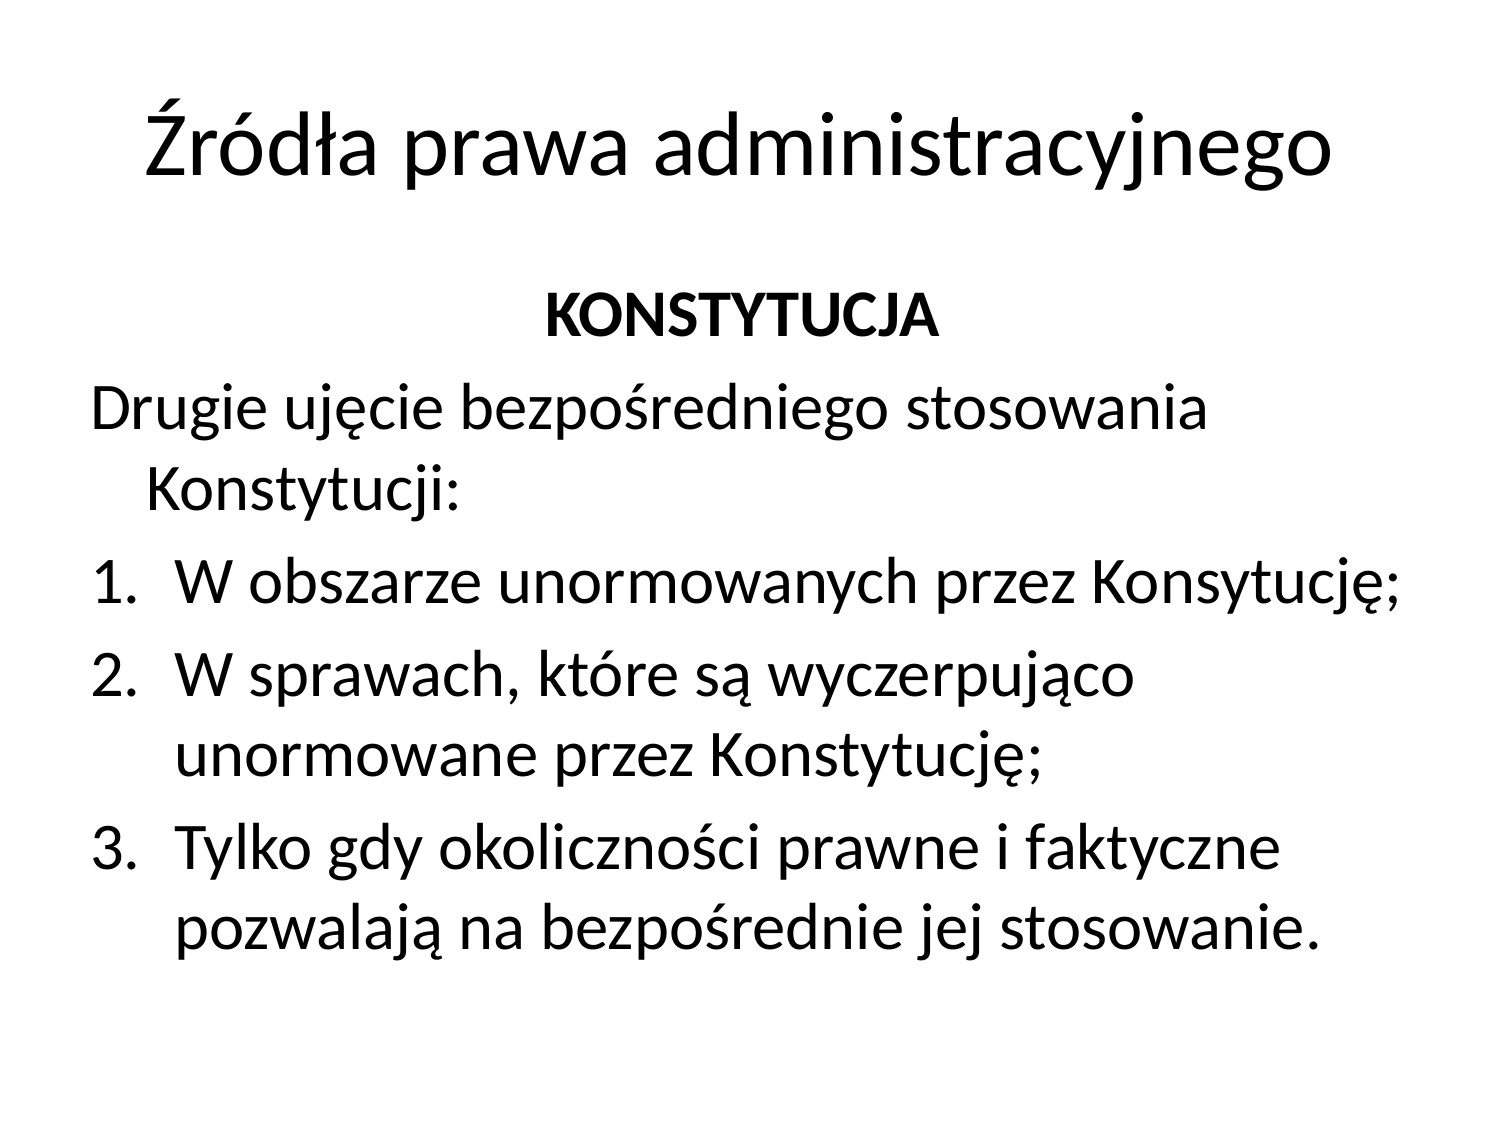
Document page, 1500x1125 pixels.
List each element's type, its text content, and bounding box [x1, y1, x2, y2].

title Źródła prawa administracyjnego [75, 45, 1425, 233]
list KONSTYTUCJA Drugie ujęcie bezpośredniego stosowania Konstytucji: W obszarze unormowanych przez Konsytucję; W sprawach, które są wyczerpująco unormowane przez Konstytucję; Tylko gdy okoliczności prawne i faktyczne pozwalają na bezpośrednie jej stosowanie. [75, 262, 1425, 1005]
